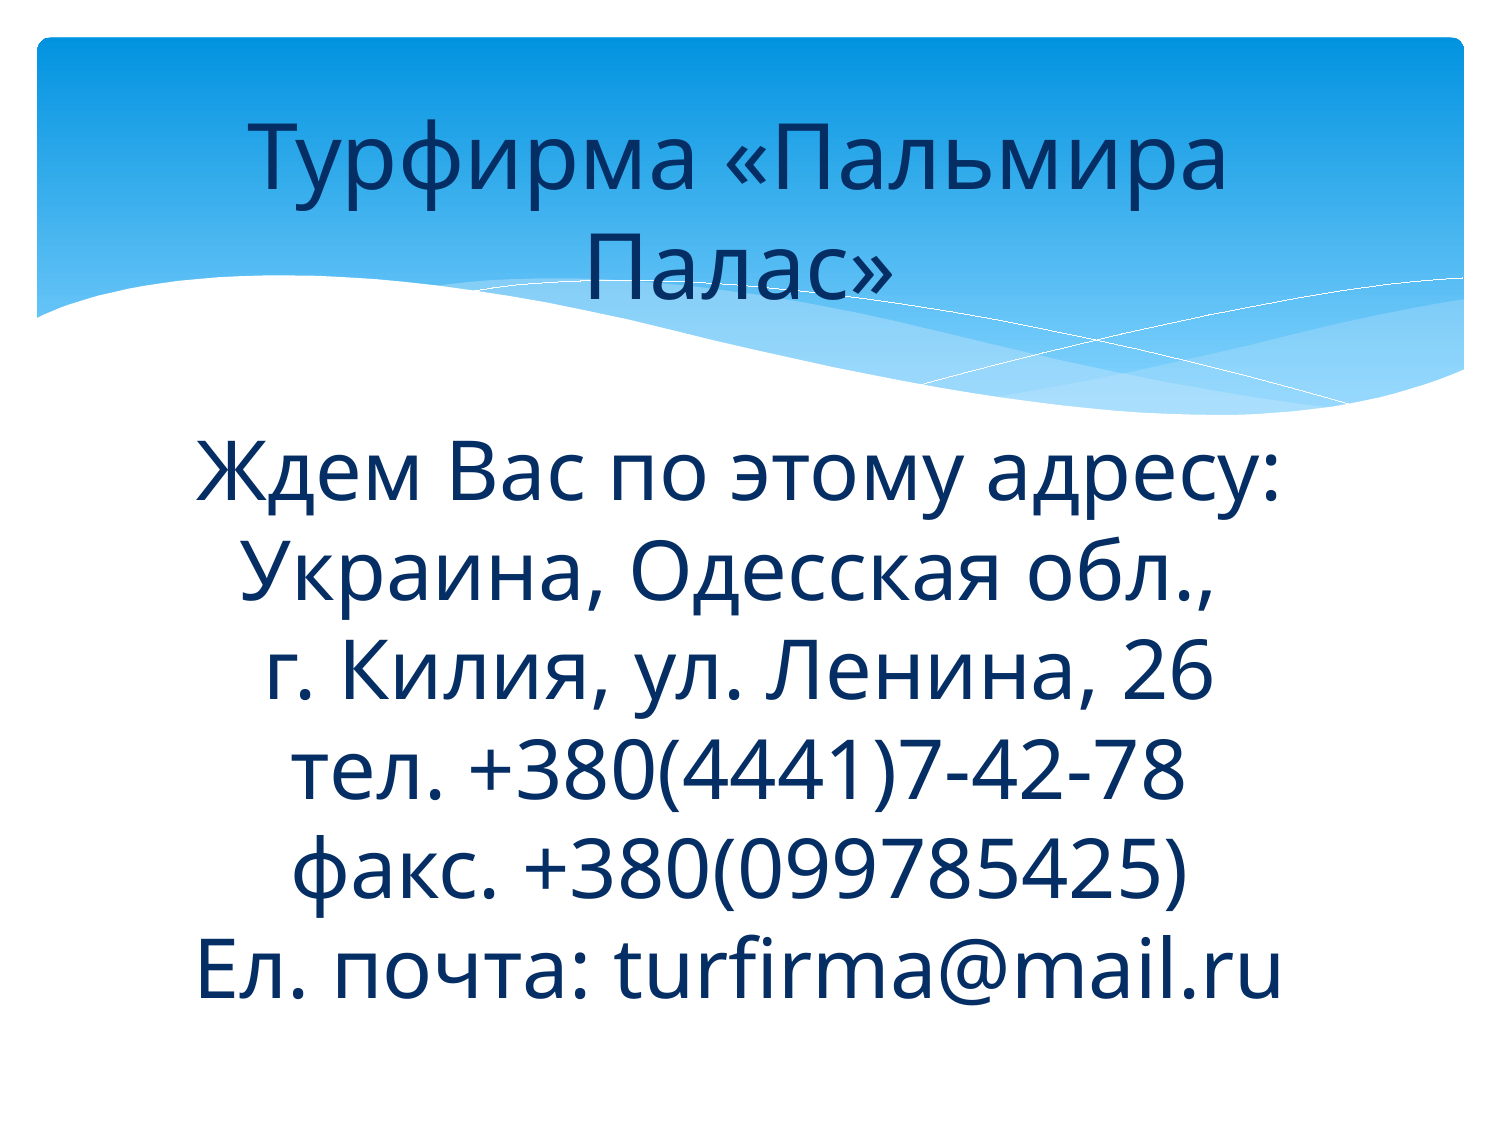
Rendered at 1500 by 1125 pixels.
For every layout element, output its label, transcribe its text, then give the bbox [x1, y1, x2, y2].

title Турфирма «Пальмира Палас» Ждем Вас по этому адресу: Украина, Одесская обл., г. Килия, ул. Ленина, 26 тел. +380(4441)7-42-78 факс. +380(099785425) Ел. почта: turfirma@mail.ru [64, 90, 1415, 1024]
